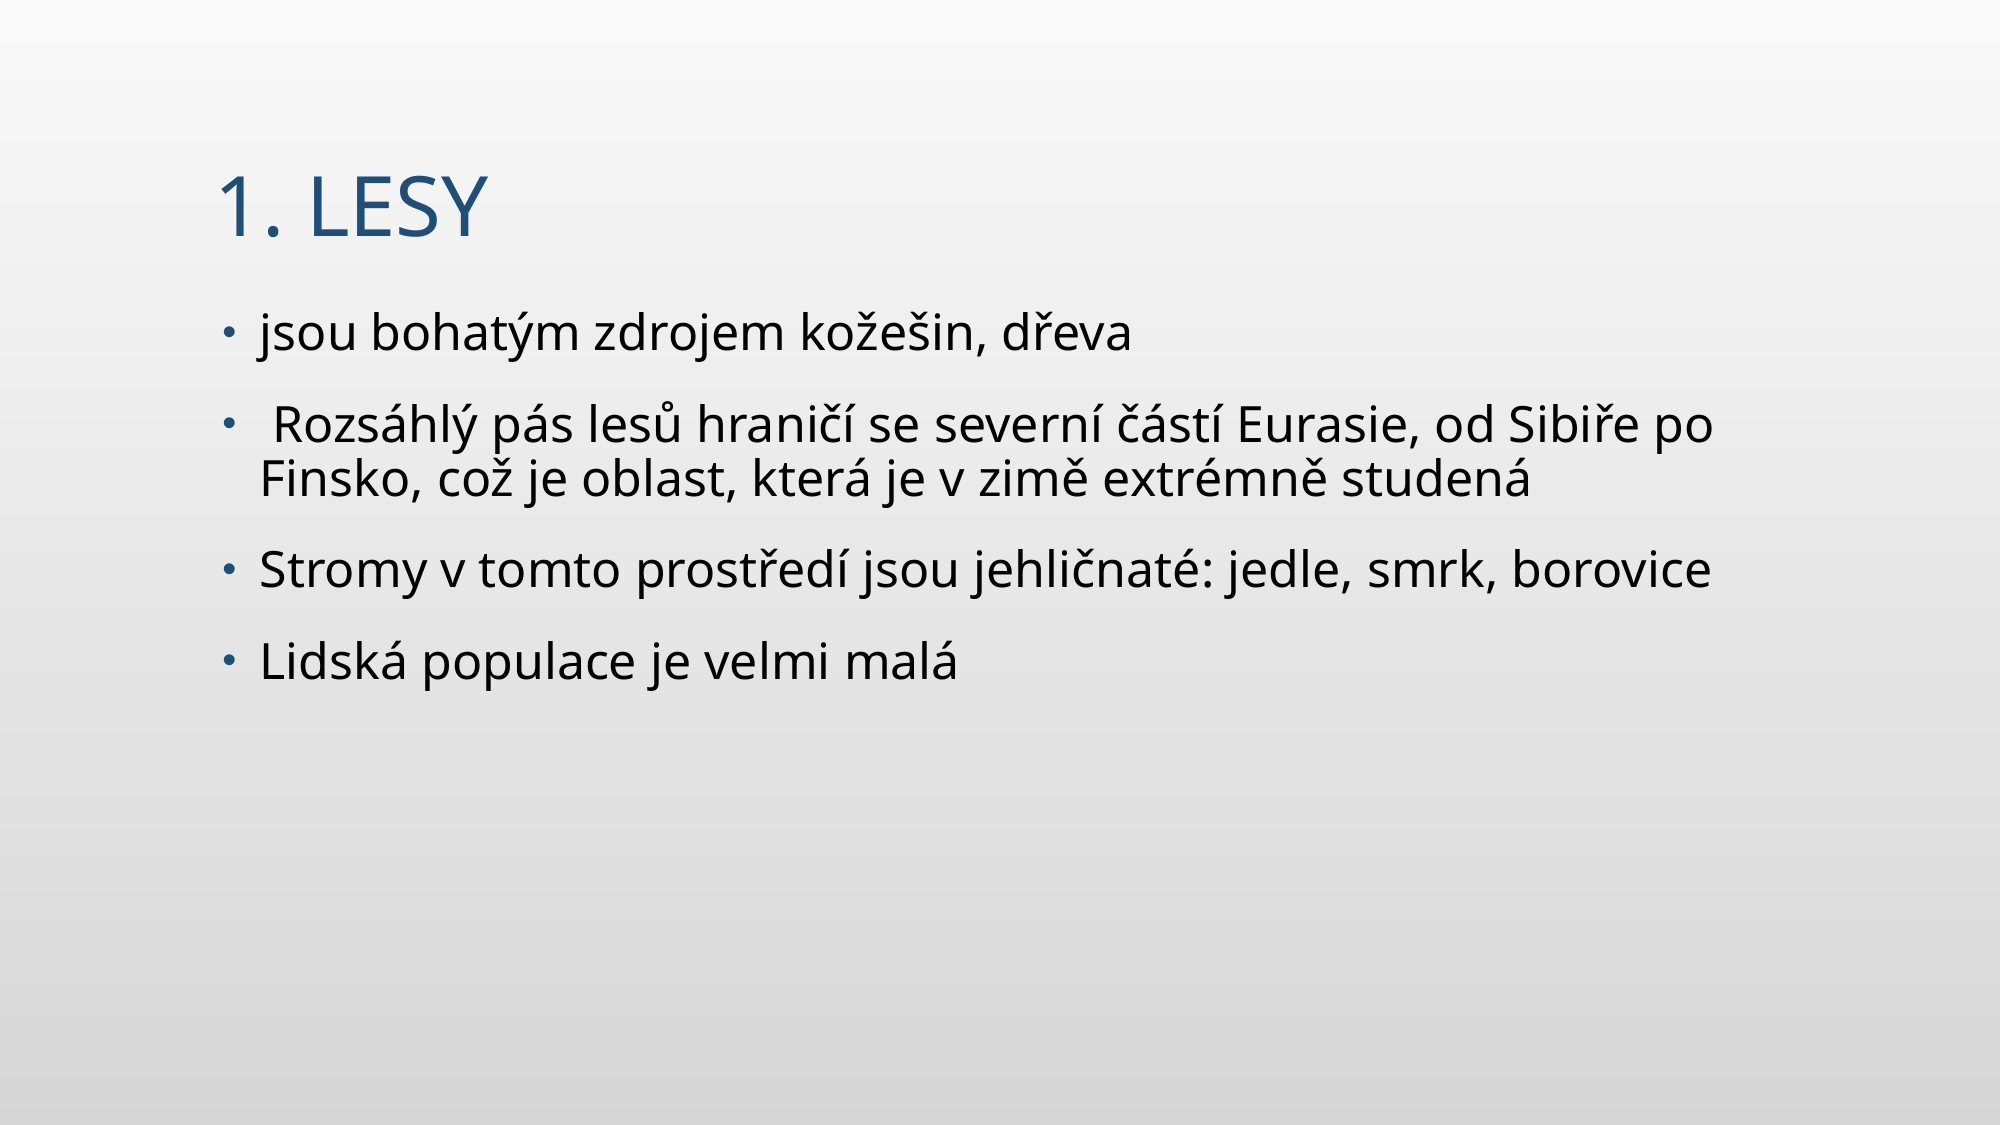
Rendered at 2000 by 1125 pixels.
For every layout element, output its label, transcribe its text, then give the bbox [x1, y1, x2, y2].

list jsou bohatým zdrojem kožešin, dřeva Rozsáhlý pás lesů hraničí se severní částí Eurasie, od Sibiře po Finsko, což je oblast, která je v zimě extrémně studená Stromy v tomto prostředí jsou jehličnaté: jedle, smrk, borovice Lidská populace je velmi malá [199, 299, 1800, 1013]
title 1. Lesy [199, 45, 1800, 263]
